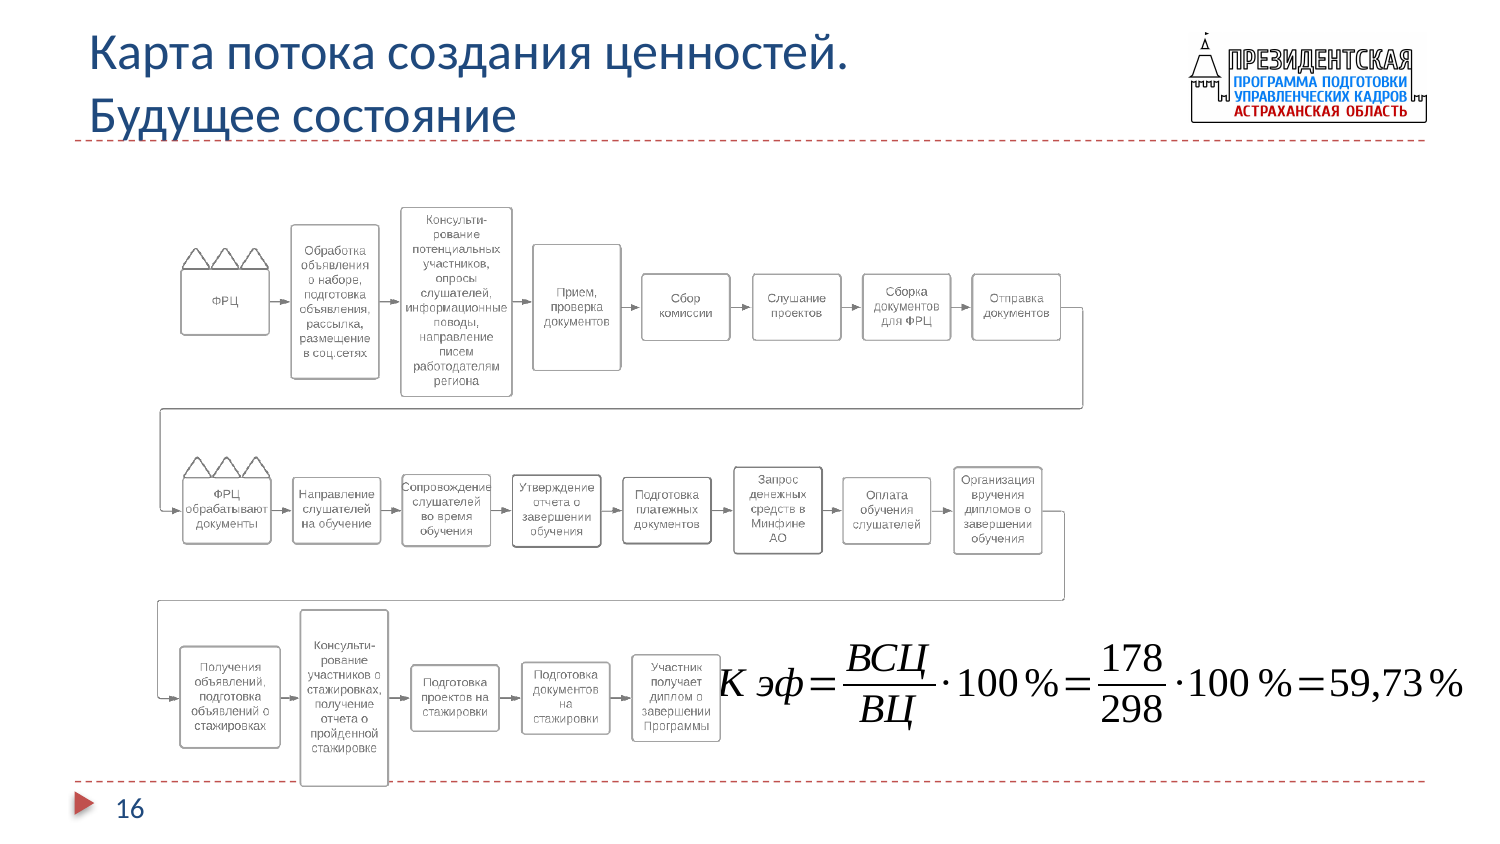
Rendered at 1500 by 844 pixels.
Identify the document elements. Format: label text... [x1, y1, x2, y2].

picture [135, 185, 1105, 809]
title Карта потока создания ценностей. Будущее состояние [75, 0, 1425, 151]
picture [1188, 31, 1427, 123]
slide_number 16 [100, 782, 426, 827]
